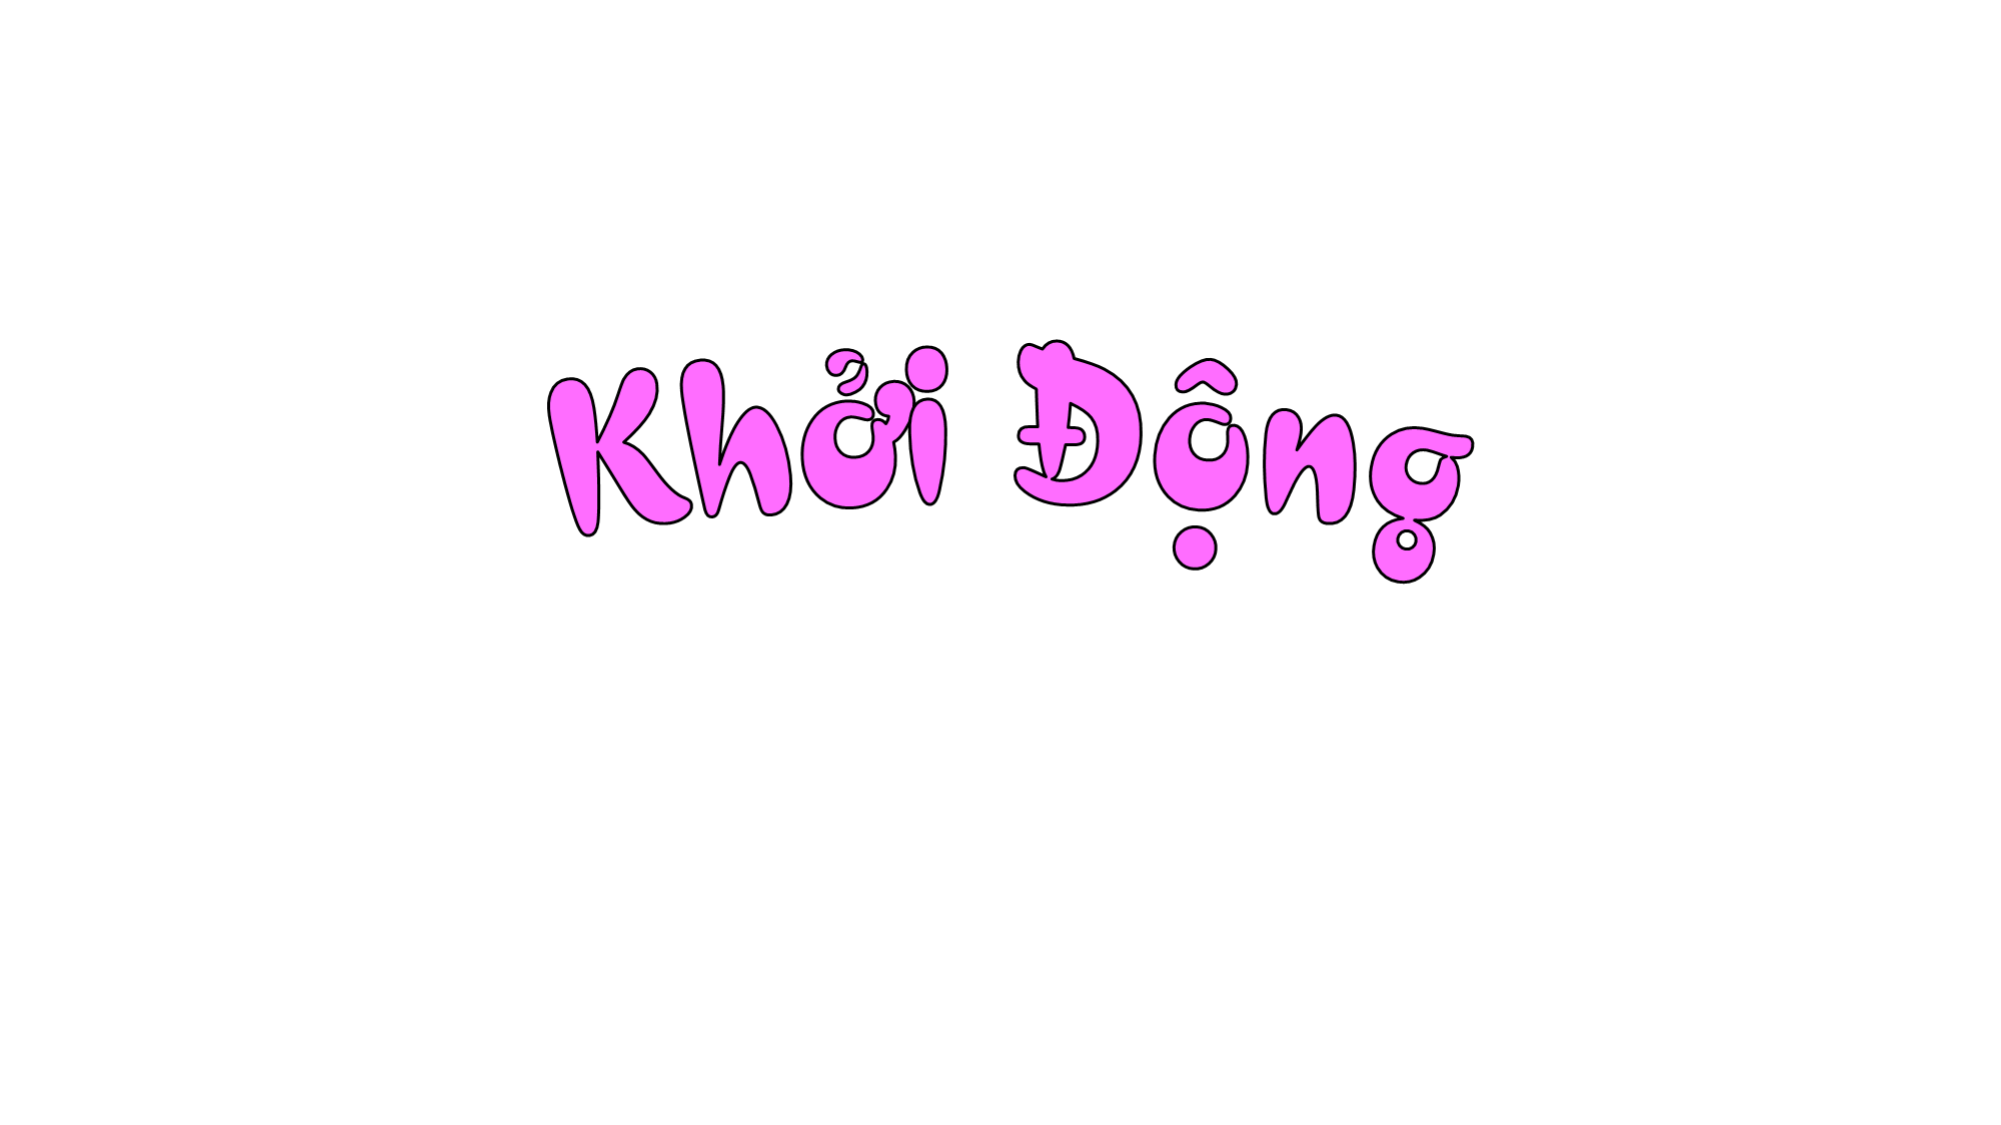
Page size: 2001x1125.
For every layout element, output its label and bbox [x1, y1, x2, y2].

picture [319, 339, 1694, 764]
